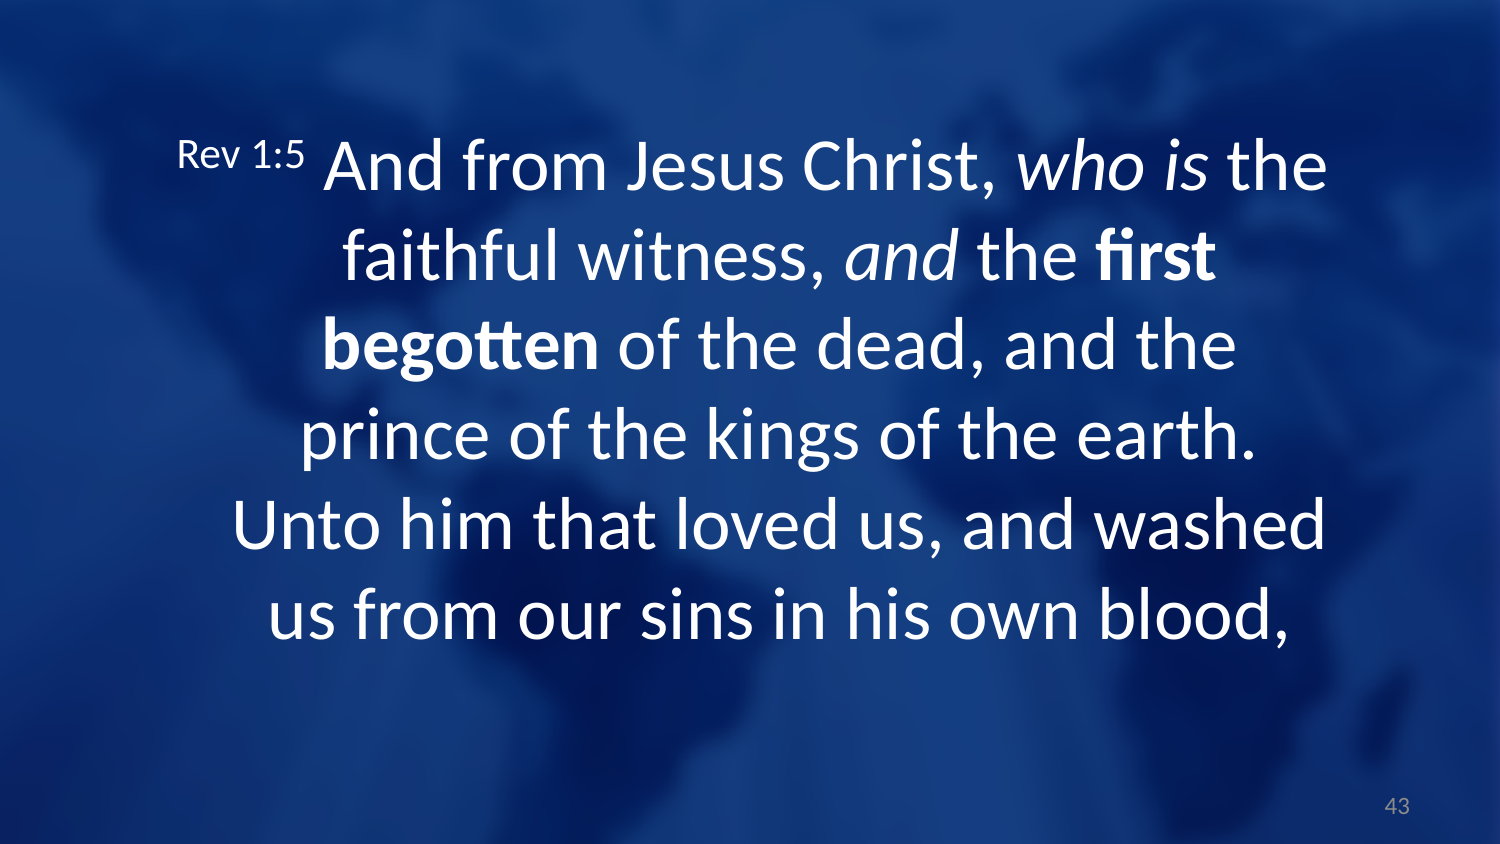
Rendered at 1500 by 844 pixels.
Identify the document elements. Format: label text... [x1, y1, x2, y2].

slide_number 43 [1074, 782, 1425, 827]
list Rev 1:5 And from Jesus Christ, who is the faithful witness, and the first begotten of the dead, and the prince of the kings of the earth. Unto him that loved us, and washed us from our sins in his own blood, [151, 107, 1355, 741]
picture [0, 0, 1500, 844]
